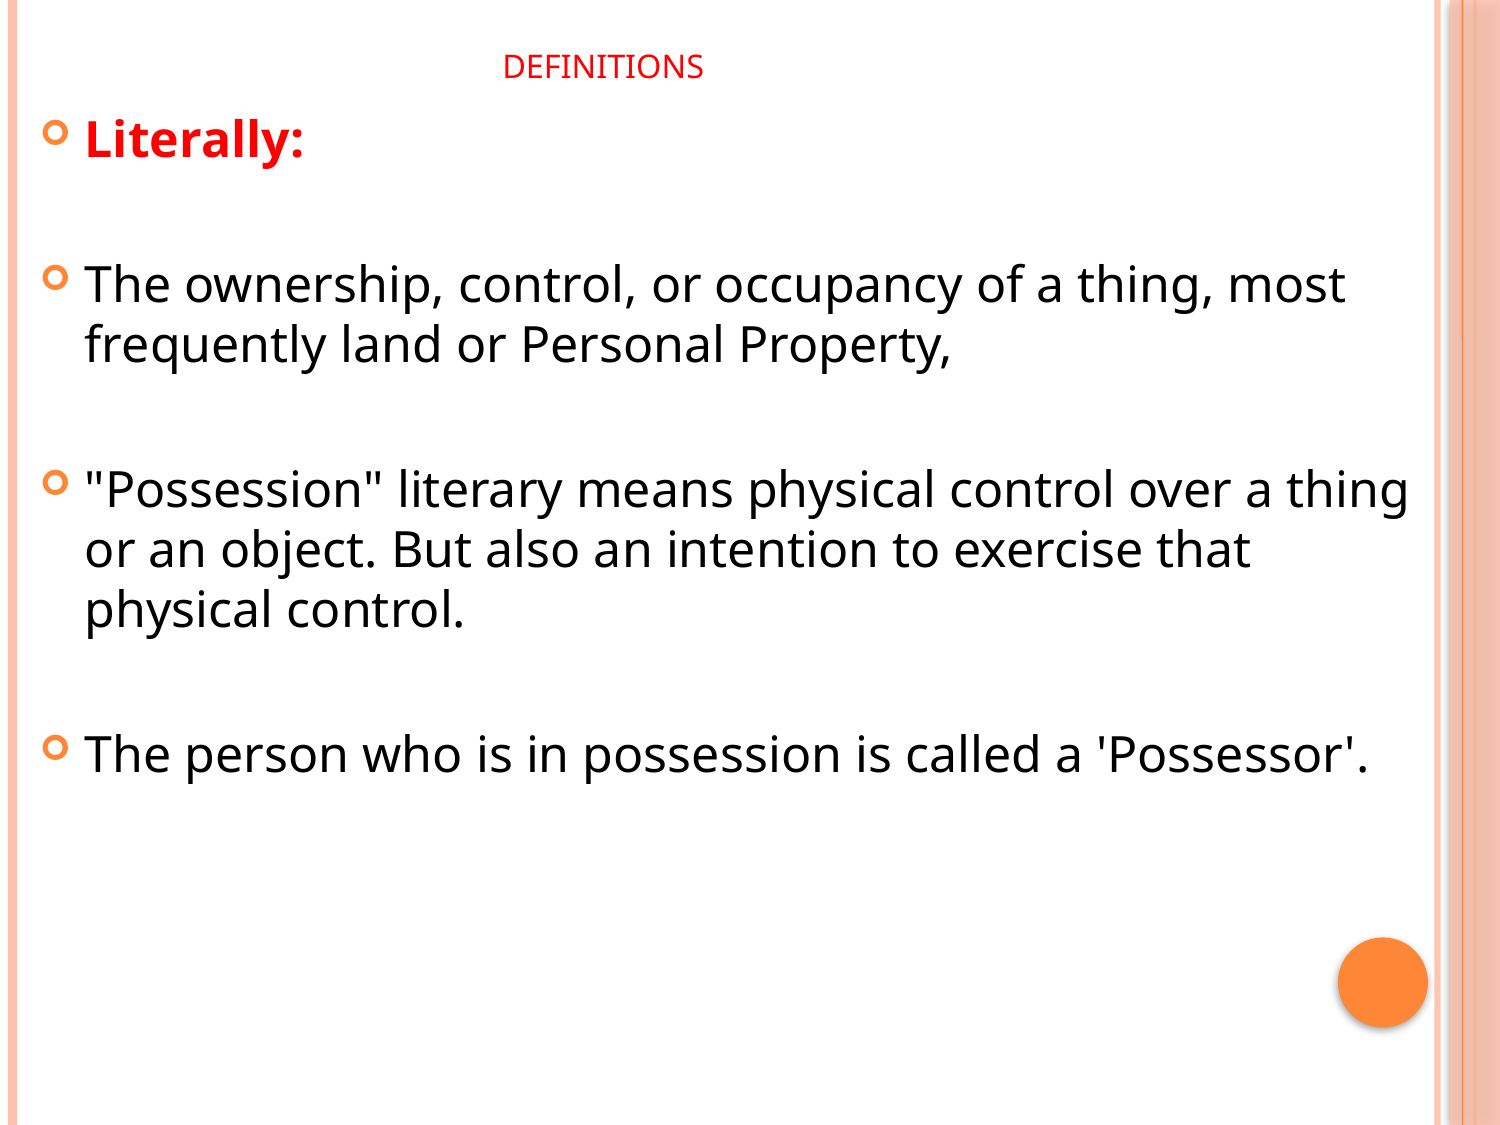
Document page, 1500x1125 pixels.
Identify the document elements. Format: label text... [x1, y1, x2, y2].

title Definitions [487, 37, 850, 93]
list Literally: The ownership, control, or occupancy of a thing, most frequently land or Personal Property, "Possession" literary means physical control over a thing or an object. But also an intention to exercise that physical control. The person who is in possession is called a 'Possessor'. [24, 99, 1450, 1062]
